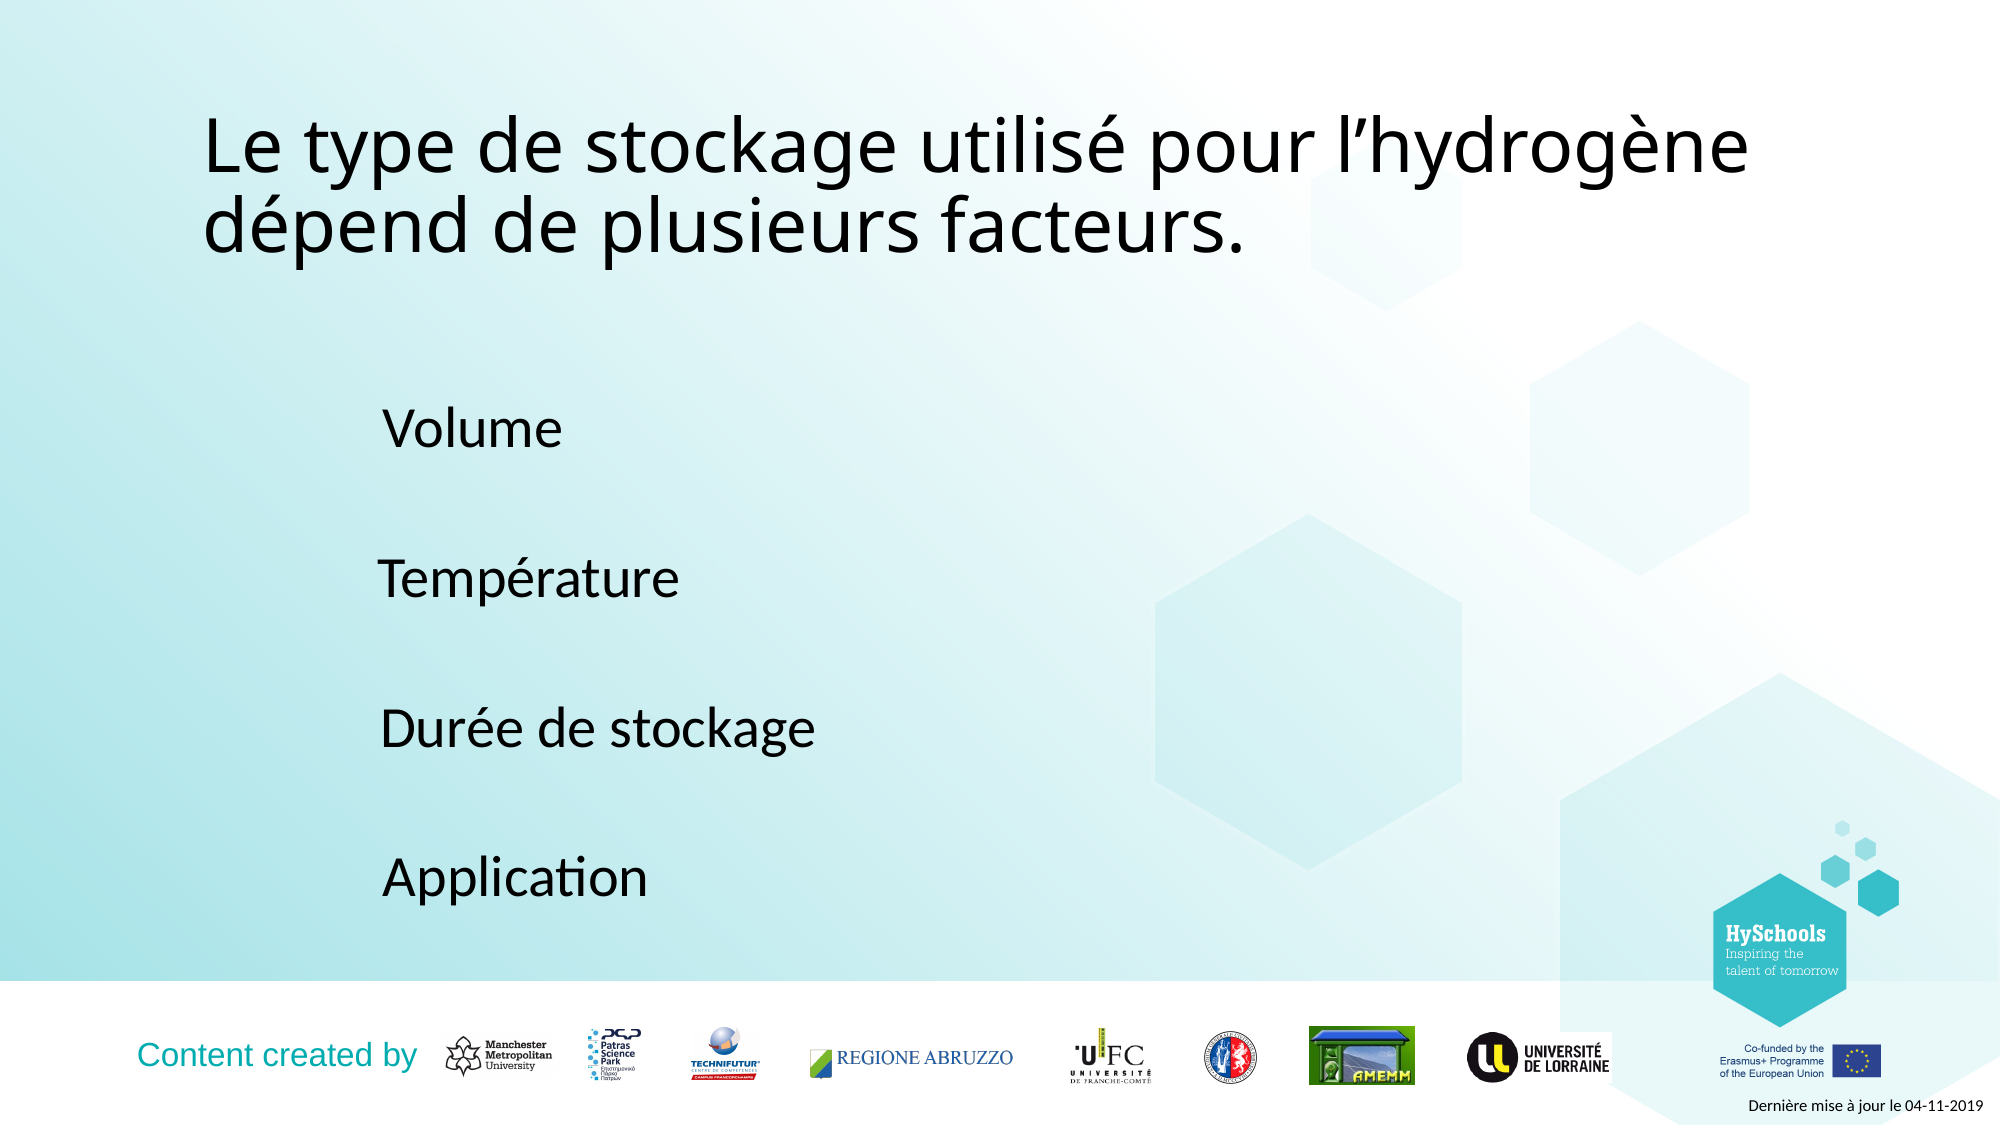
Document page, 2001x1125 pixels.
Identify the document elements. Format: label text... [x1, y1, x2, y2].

text_box Dernière mise à jour le 04-11-2019 [1733, 1085, 1999, 1122]
text_box Application [368, 831, 829, 916]
text_box Durée de stockage [365, 681, 1089, 767]
text_box Volume [368, 382, 711, 467]
picture [0, 0, 2000, 1125]
text_box Le type de stockage utilisé pour l’hydrogène dépend de plusieurs facteurs. [187, 99, 1808, 323]
text_box Température [362, 531, 753, 617]
